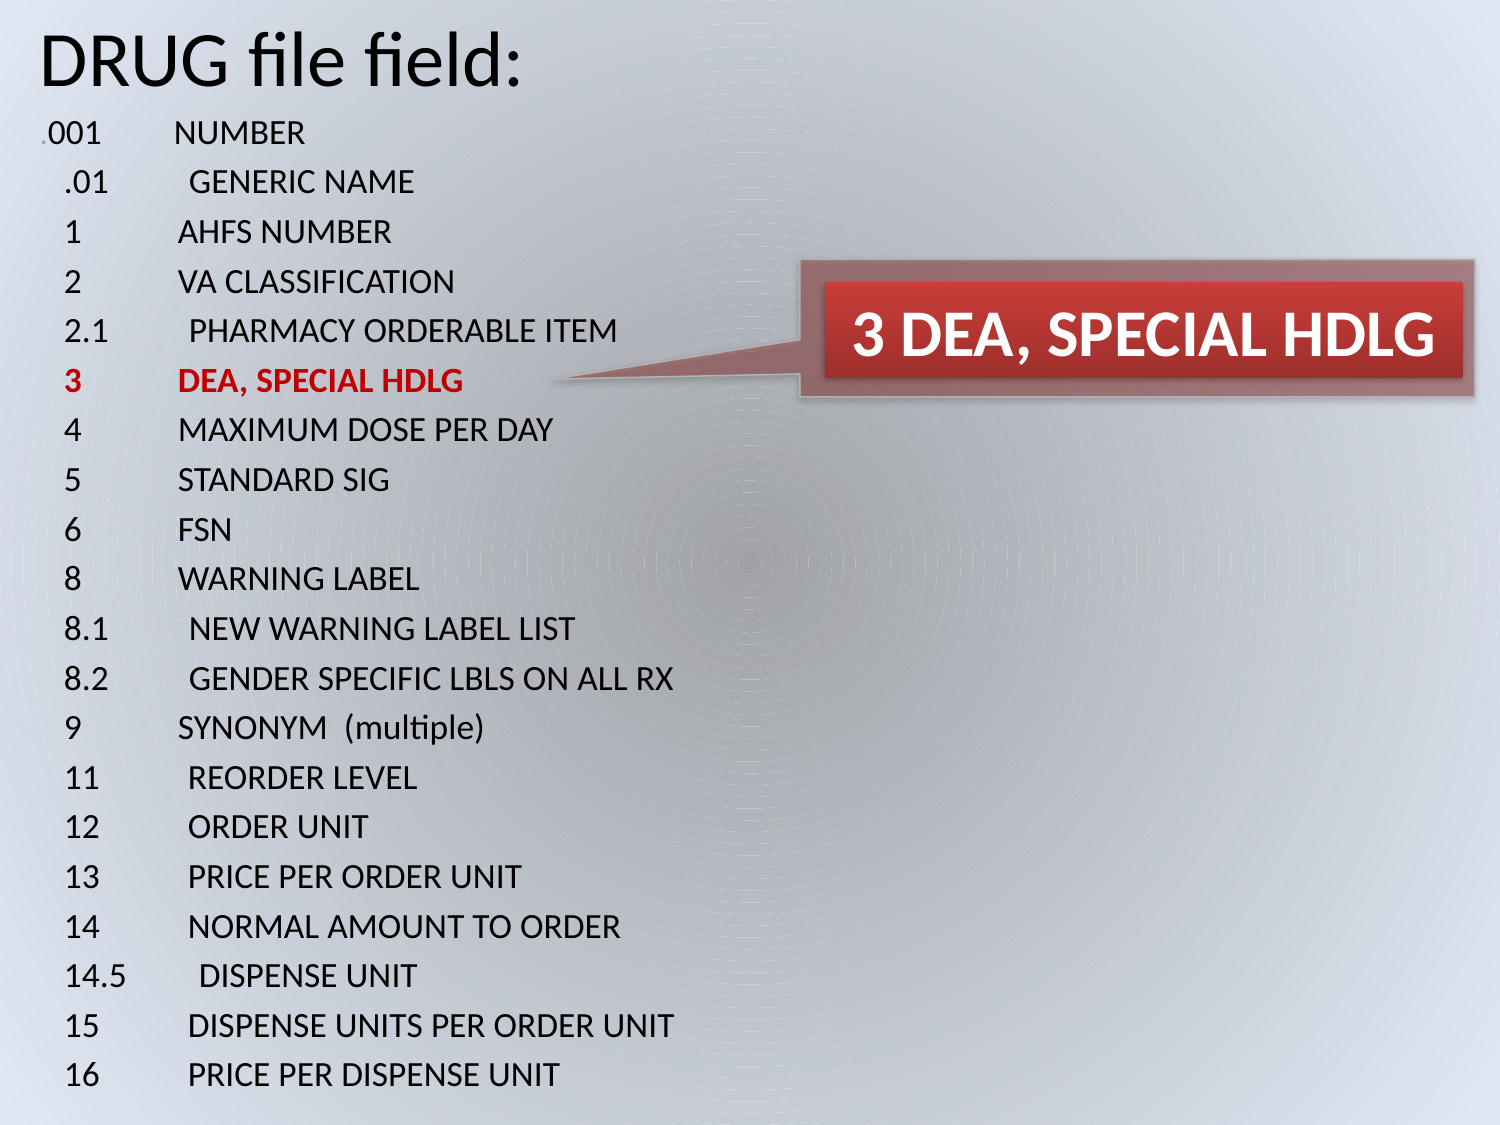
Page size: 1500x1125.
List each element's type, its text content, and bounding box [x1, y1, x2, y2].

list DRUG file field: .001 NUMBER .01 GENERIC NAME 1 AHFS NUMBER 2 VA CLASSIFICATION 2.1 PHARMACY ORDERABLE ITEM 3 DEA, SPECIAL HDLG 4 MAXIMUM DOSE PER DAY 5 STANDARD SIG 6 FSN 8 WARNING LABEL 8.1 NEW WARNING LABEL LIST 8.2 GENDER SPECIFIC LBLS ON ALL RX 9 SYNONYM (multiple) 11 REORDER LEVEL 12 ORDER UNIT 13 PRICE PER ORDER UNIT 14 NORMAL AMOUNT TO ORDER 14.5 DISPENSE UNIT 15 DISPENSE UNITS PER ORDER UNIT 16 PRICE PER DISPENSE UNIT [24, 0, 1500, 1125]
